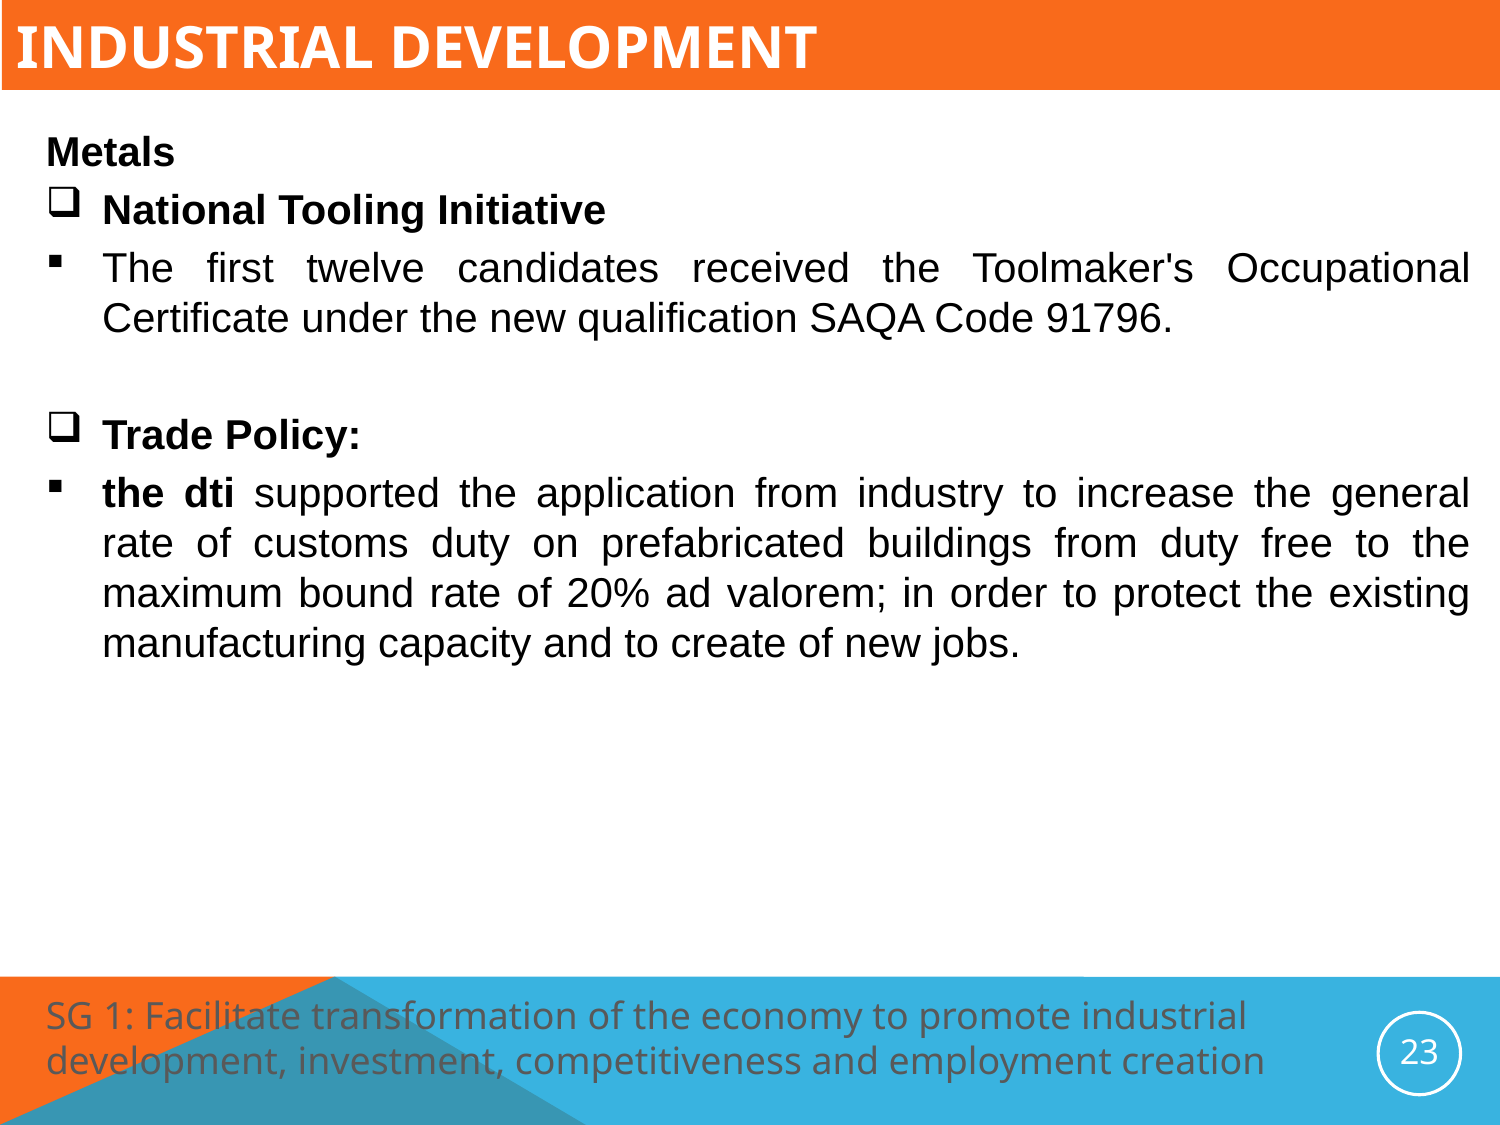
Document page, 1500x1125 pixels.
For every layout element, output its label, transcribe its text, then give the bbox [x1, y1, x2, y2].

text_box Metals National Tooling Initiative The first twelve candidates received the Toolmaker's Occupational Certificate under the new qualification SAQA Code 91796. Trade Policy: the dti supported the application from industry to increase the general rate of customs duty on prefabricated buildings from duty free to the maximum bound rate of 20% ad valorem; in order to protect the existing manufacturing capacity and to create of new jobs. [31, 117, 1487, 891]
title Industrial Development [1, 0, 1500, 90]
slide_number 23 [1376, 1010, 1463, 1097]
text_box SG 1: Facilitate transformation of the economy to promote industrial development, investment, competitiveness and employment creation [31, 985, 1500, 1090]
